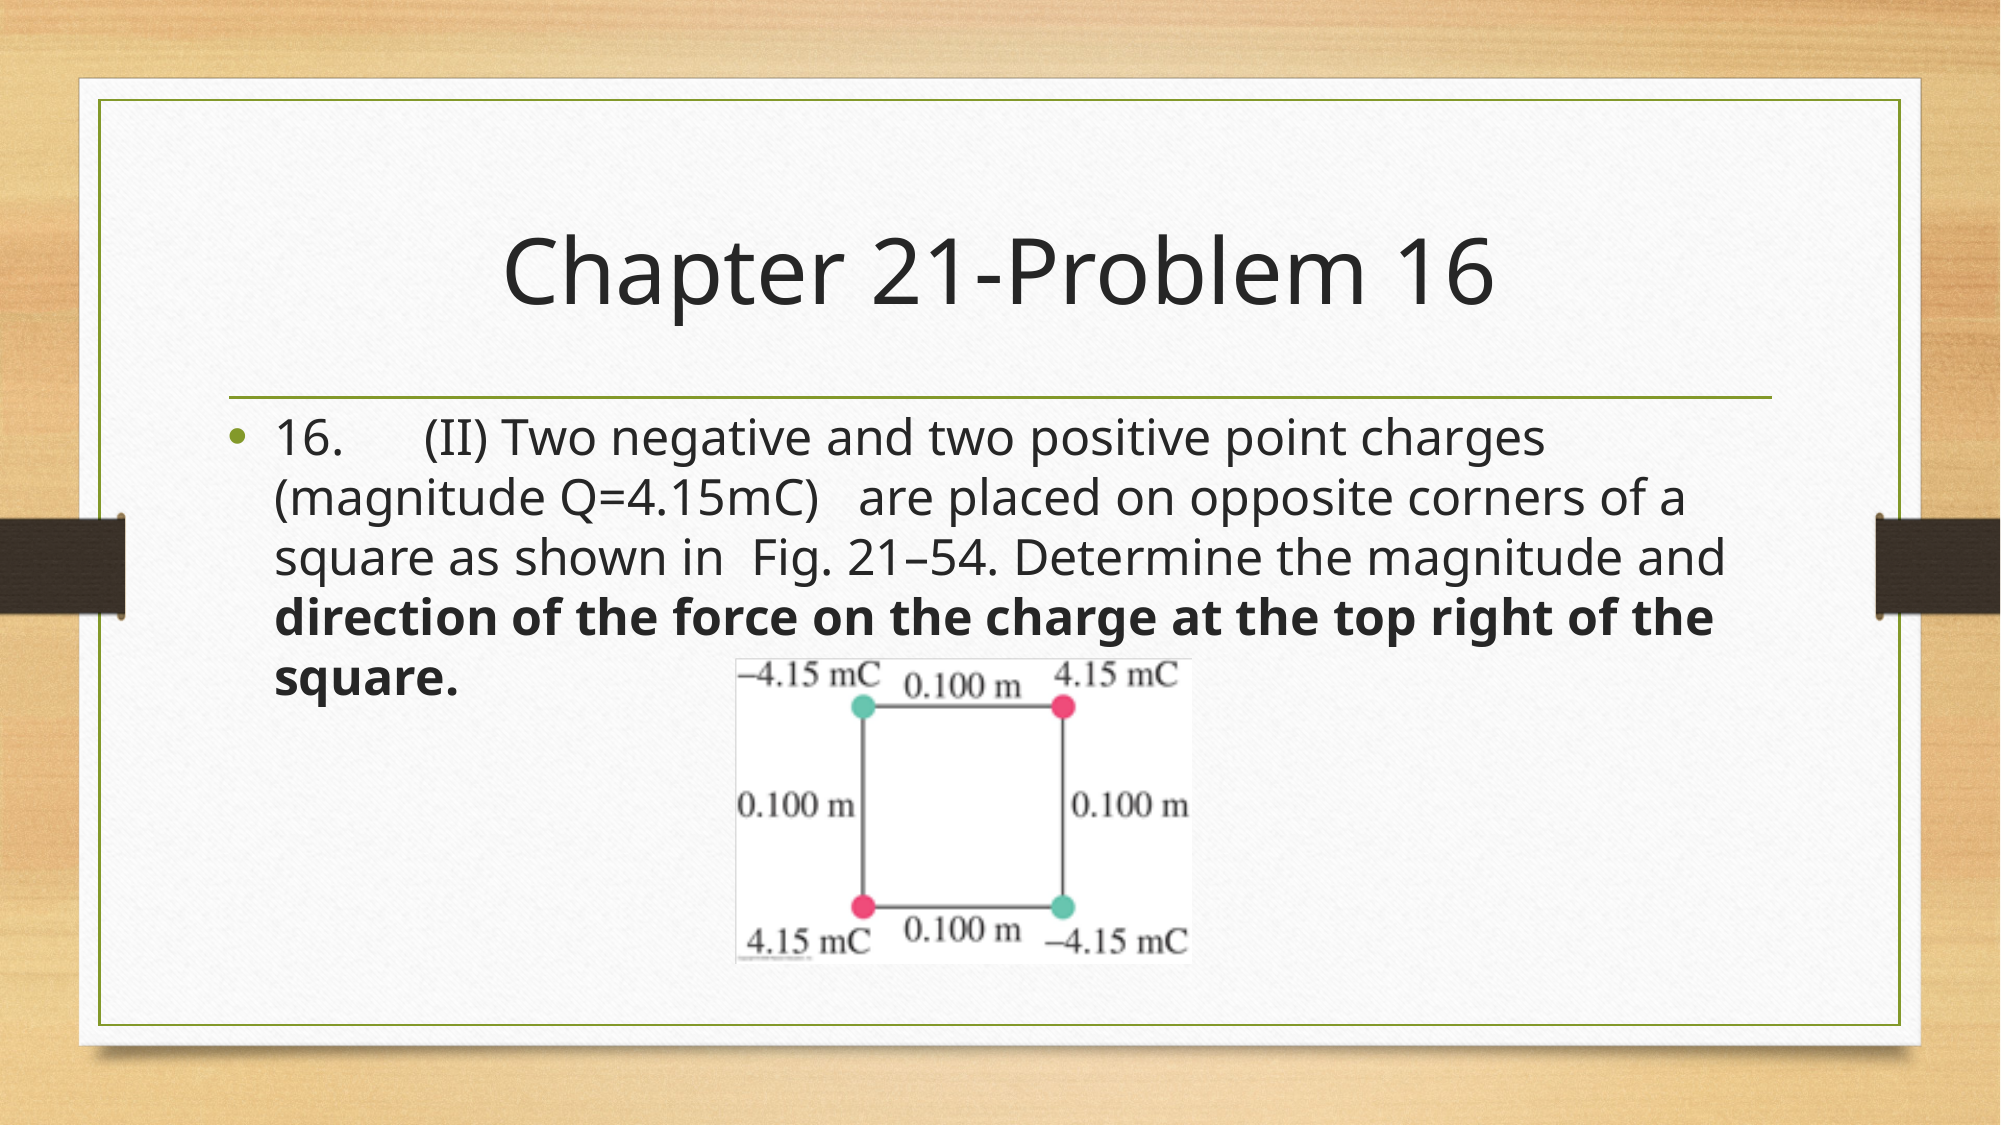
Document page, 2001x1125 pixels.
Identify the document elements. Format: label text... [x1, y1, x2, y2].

list 16. (II) Two negative and two positive point charges (magnitude Q=4.15mC) are placed on opposite corners of a square as shown in Fig. 21–54. Determine the magnitude and direction of the force on the charge at the top right of the square. [212, 397, 1788, 964]
title Chapter 21-Problem 16 [212, 161, 1788, 375]
picture [0, 0, 2001, 1125]
